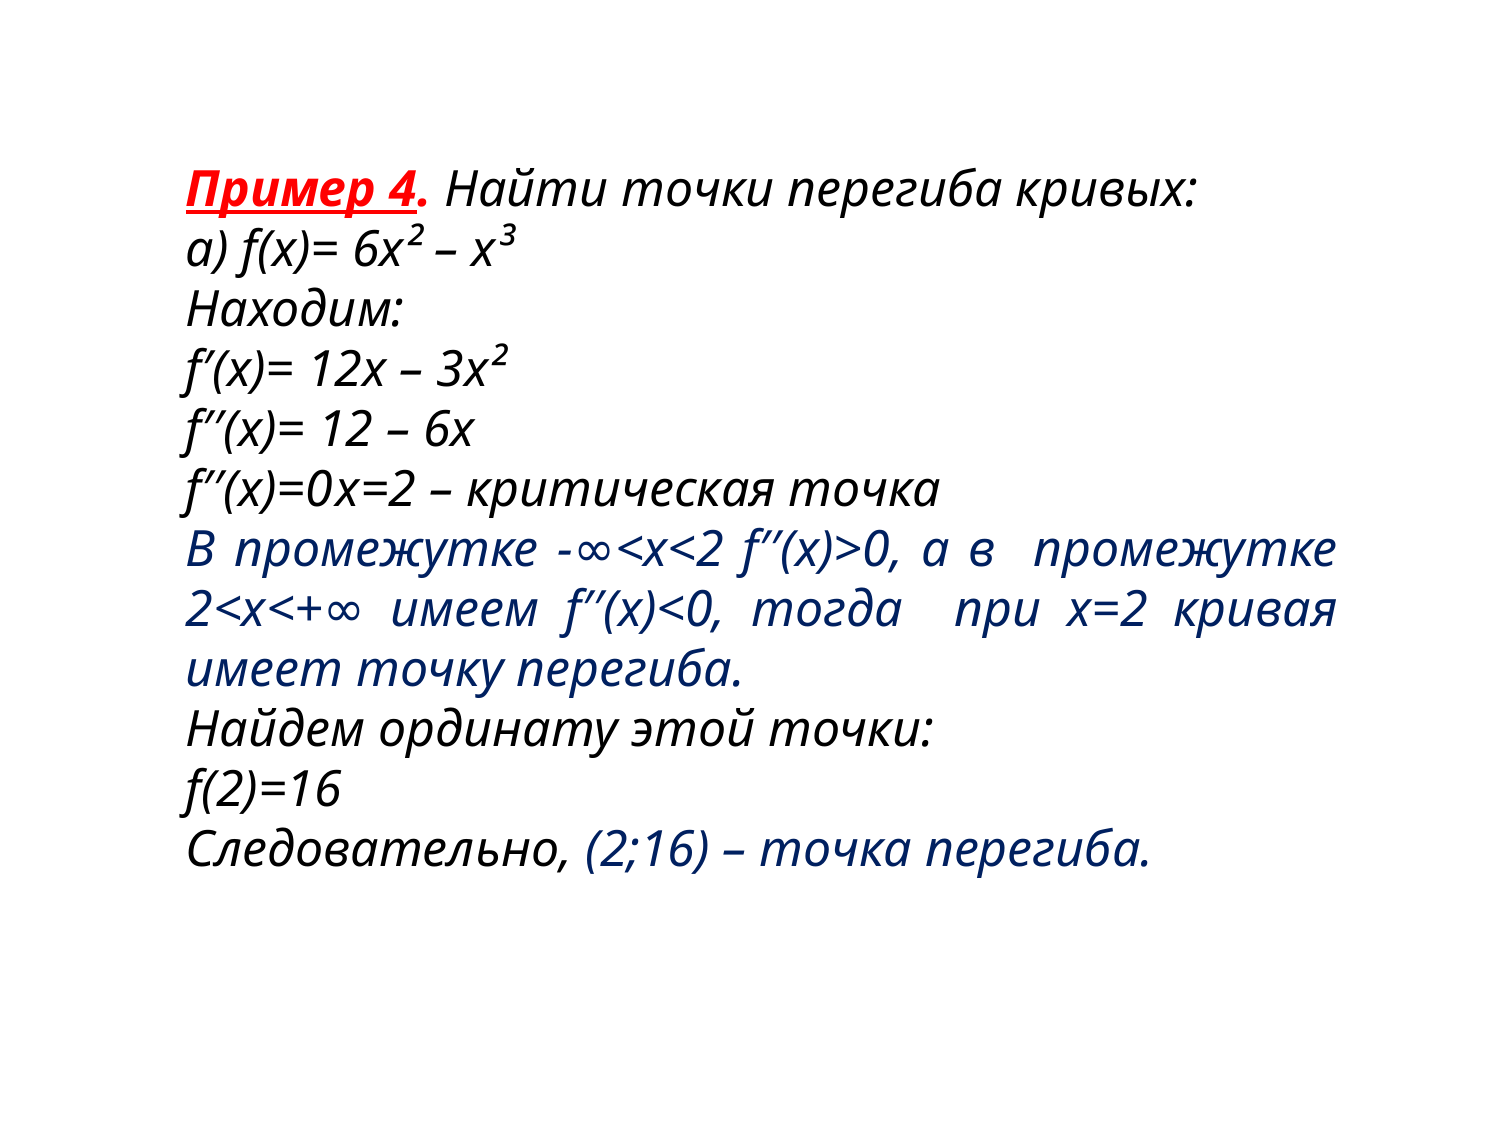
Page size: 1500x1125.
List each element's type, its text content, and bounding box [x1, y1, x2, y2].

text_box Пример 4. Найти точки перегиба кривых: а) f(x)= 6x² – x³ Находим: f′(x)= 12x – 3x² f′′(x)= 12 – 6x f′′(x)=0 x=2 – критическая точка В промежутке -∞<x<2 f′′(x)>0, а в промежутке 2<x<+∞ имеем f′′(x)<0, тогда при x=2 кривая имеет точку перегиба. Найдем ординату этой точки: f(2)=16 Следовательно, (2;16) – точка перегиба. [171, 148, 1353, 884]
